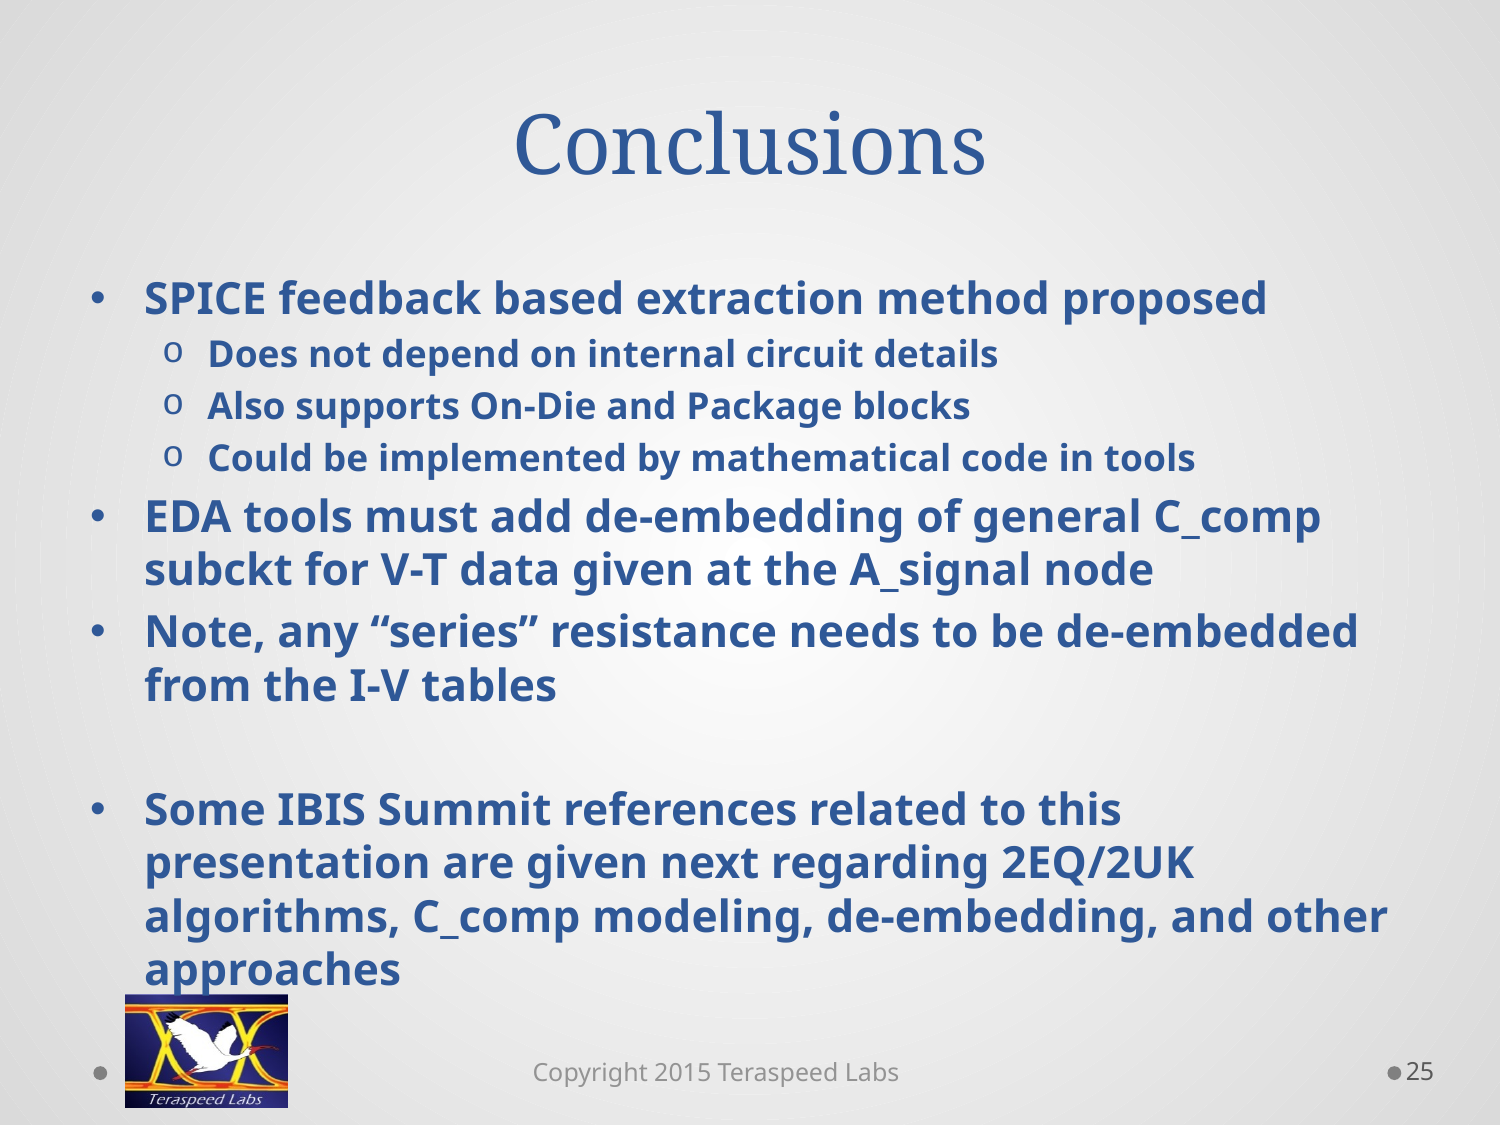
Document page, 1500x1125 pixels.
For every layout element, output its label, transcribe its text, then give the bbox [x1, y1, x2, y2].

picture [125, 1005, 288, 1108]
list SPICE feedback based extraction method proposed Does not depend on internal circuit details Also supports On-Die and Package blocks Could be implemented by mathematical code in tools EDA tools must add de-embedding of general C_comp subckt for V-T data given at the A_signal node Note, any “series” resistance needs to be de-embedded from the I-V tables Some IBIS Summit references related to this presentation are given next regarding 2EQ/2UK algorithms, C_comp modeling, de-embedding, and other approaches [75, 262, 1425, 1005]
title Conclusions [75, 0, 1425, 262]
slide_number 25 [1401, 1042, 1494, 1103]
footer Copyright 2015 Teraspeed Labs [525, 1043, 993, 1103]
